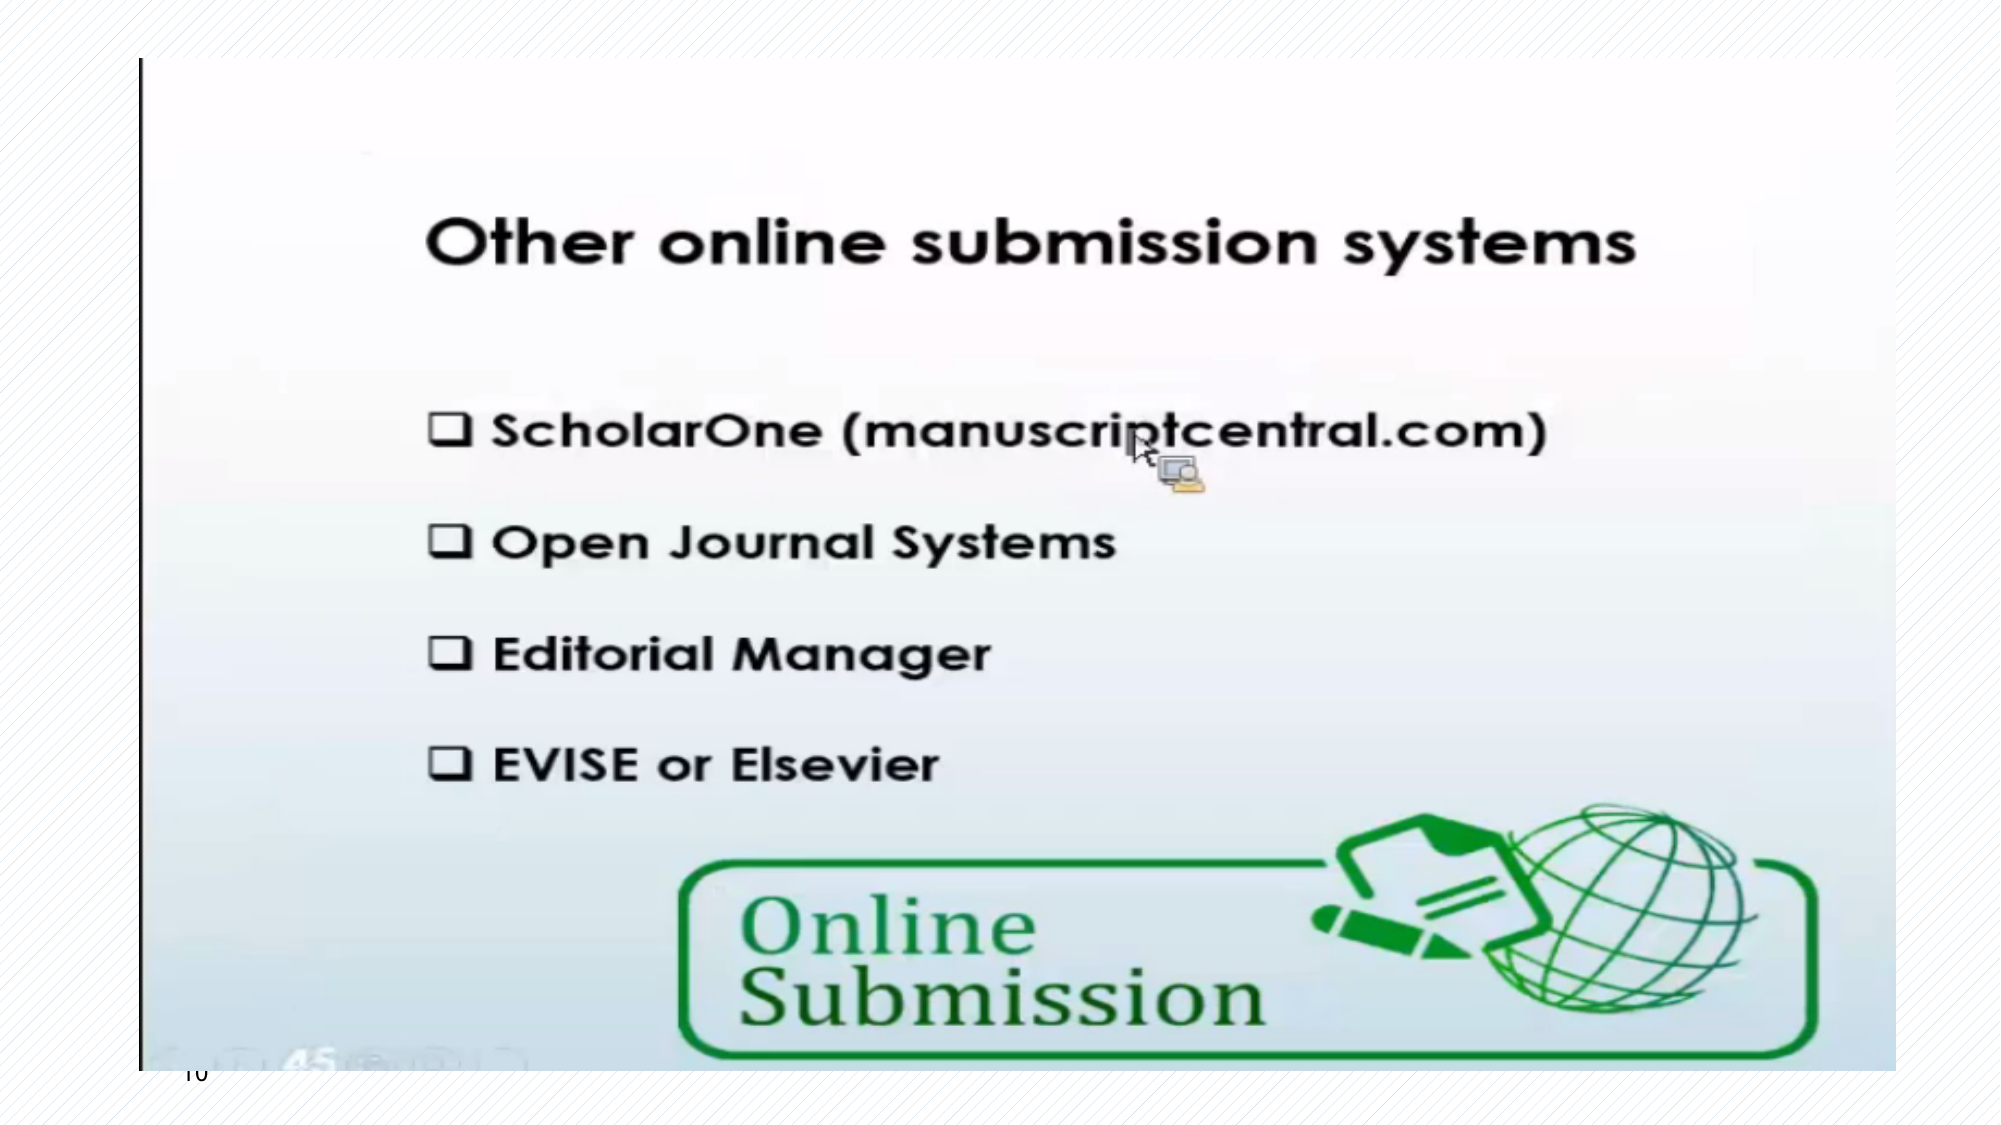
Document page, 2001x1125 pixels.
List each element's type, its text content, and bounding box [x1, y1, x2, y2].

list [139, 58, 1896, 1071]
slide_number 10 [181, 1071, 482, 1103]
